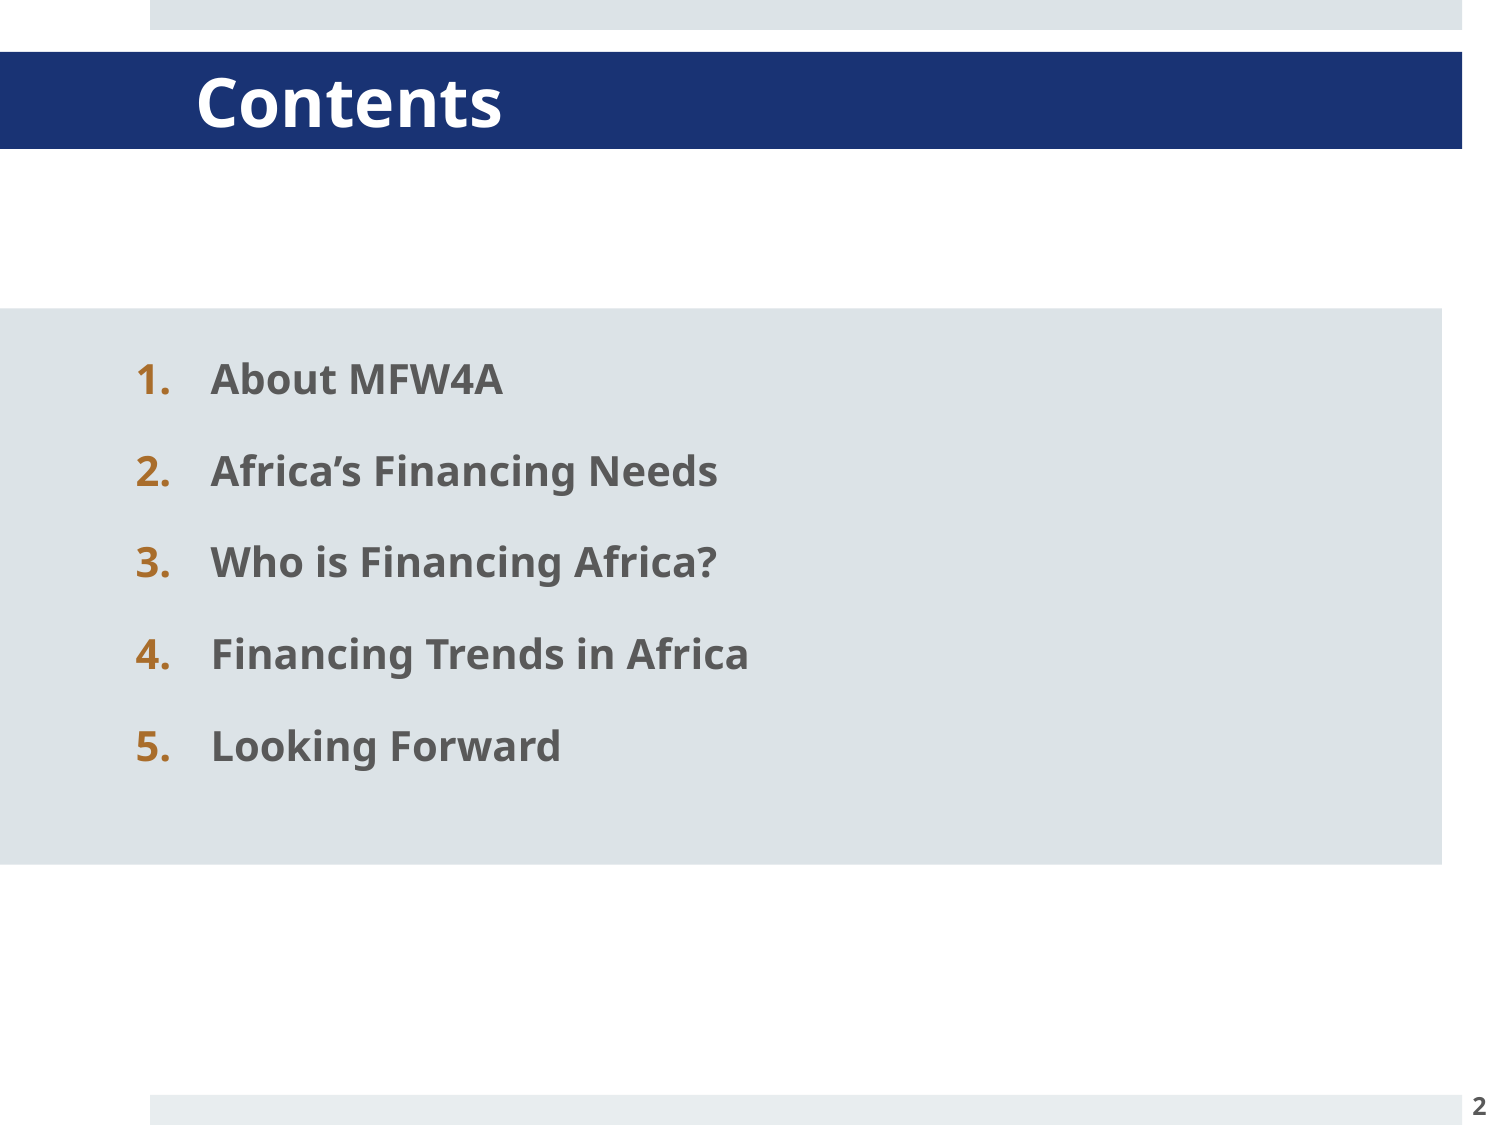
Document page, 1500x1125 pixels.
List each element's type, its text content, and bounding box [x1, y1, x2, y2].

list About MFW4A Africa’s Financing Needs Who is Financing Africa? Financing Trends in Africa Looking Forward [120, 345, 1370, 948]
title Contents [0, 51, 1463, 149]
slide_number 1 [1441, 1077, 1500, 1125]
text_box [0, 307, 1443, 866]
